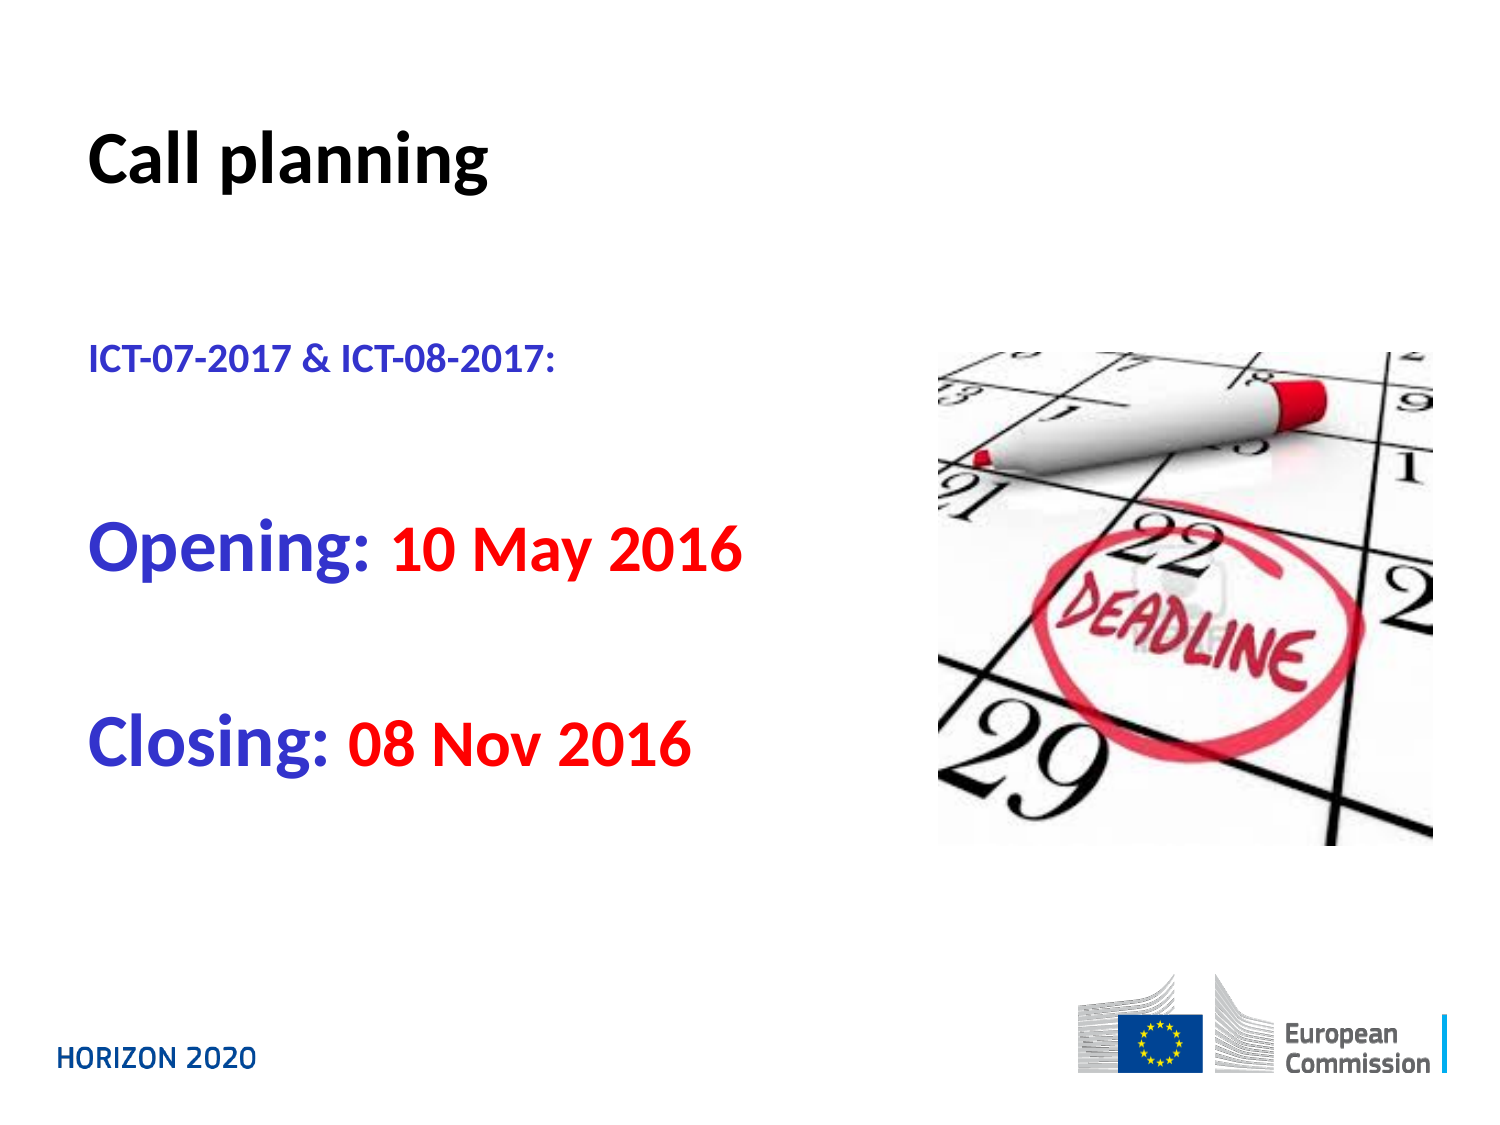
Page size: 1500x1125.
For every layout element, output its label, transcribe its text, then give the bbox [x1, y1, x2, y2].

title Call planning [75, 101, 1425, 231]
picture [938, 352, 1433, 847]
list ICT-07-2017 & ICT-08-2017: Opening: 10 May 2016 Closing: 08 Nov 2016 [75, 231, 1425, 988]
picture [41, 1033, 302, 1083]
picture [1078, 974, 1447, 1073]
